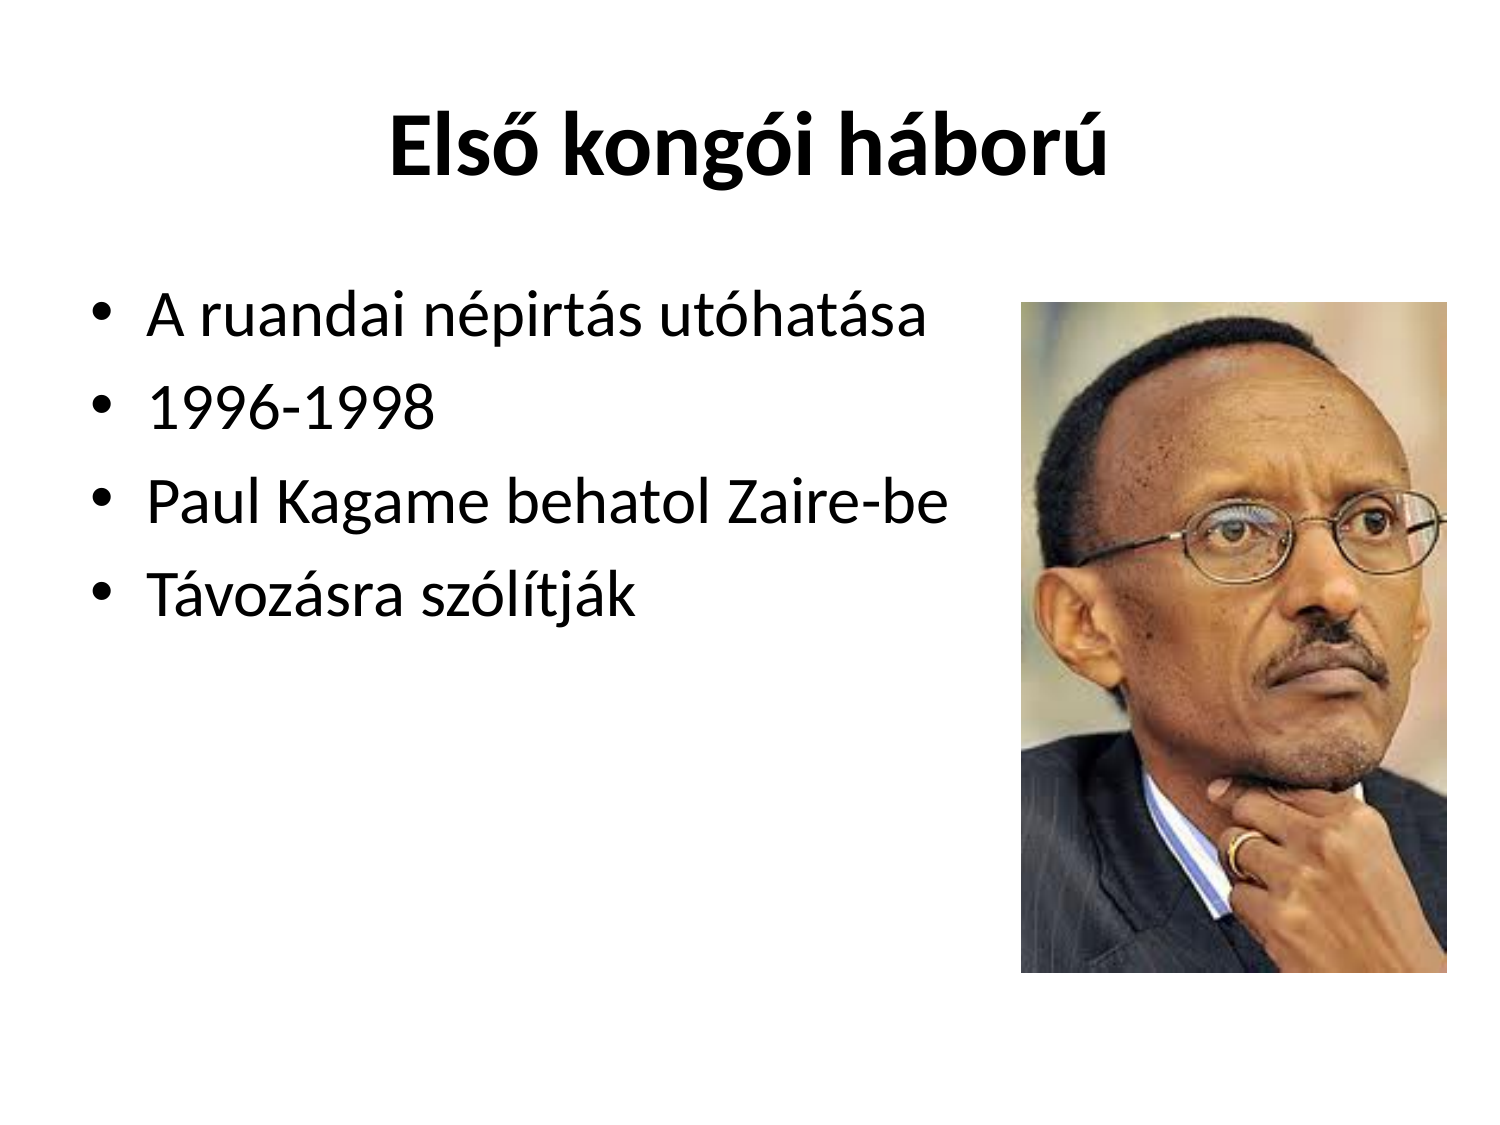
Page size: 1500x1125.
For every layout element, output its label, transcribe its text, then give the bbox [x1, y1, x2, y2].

picture [1021, 302, 1448, 973]
list A ruandai népirtás utóhatása 1996-1998 Paul Kagame behatol Zaire-be Távozásra szólítják [75, 262, 1425, 1005]
title Első kongói háború [75, 45, 1425, 233]
